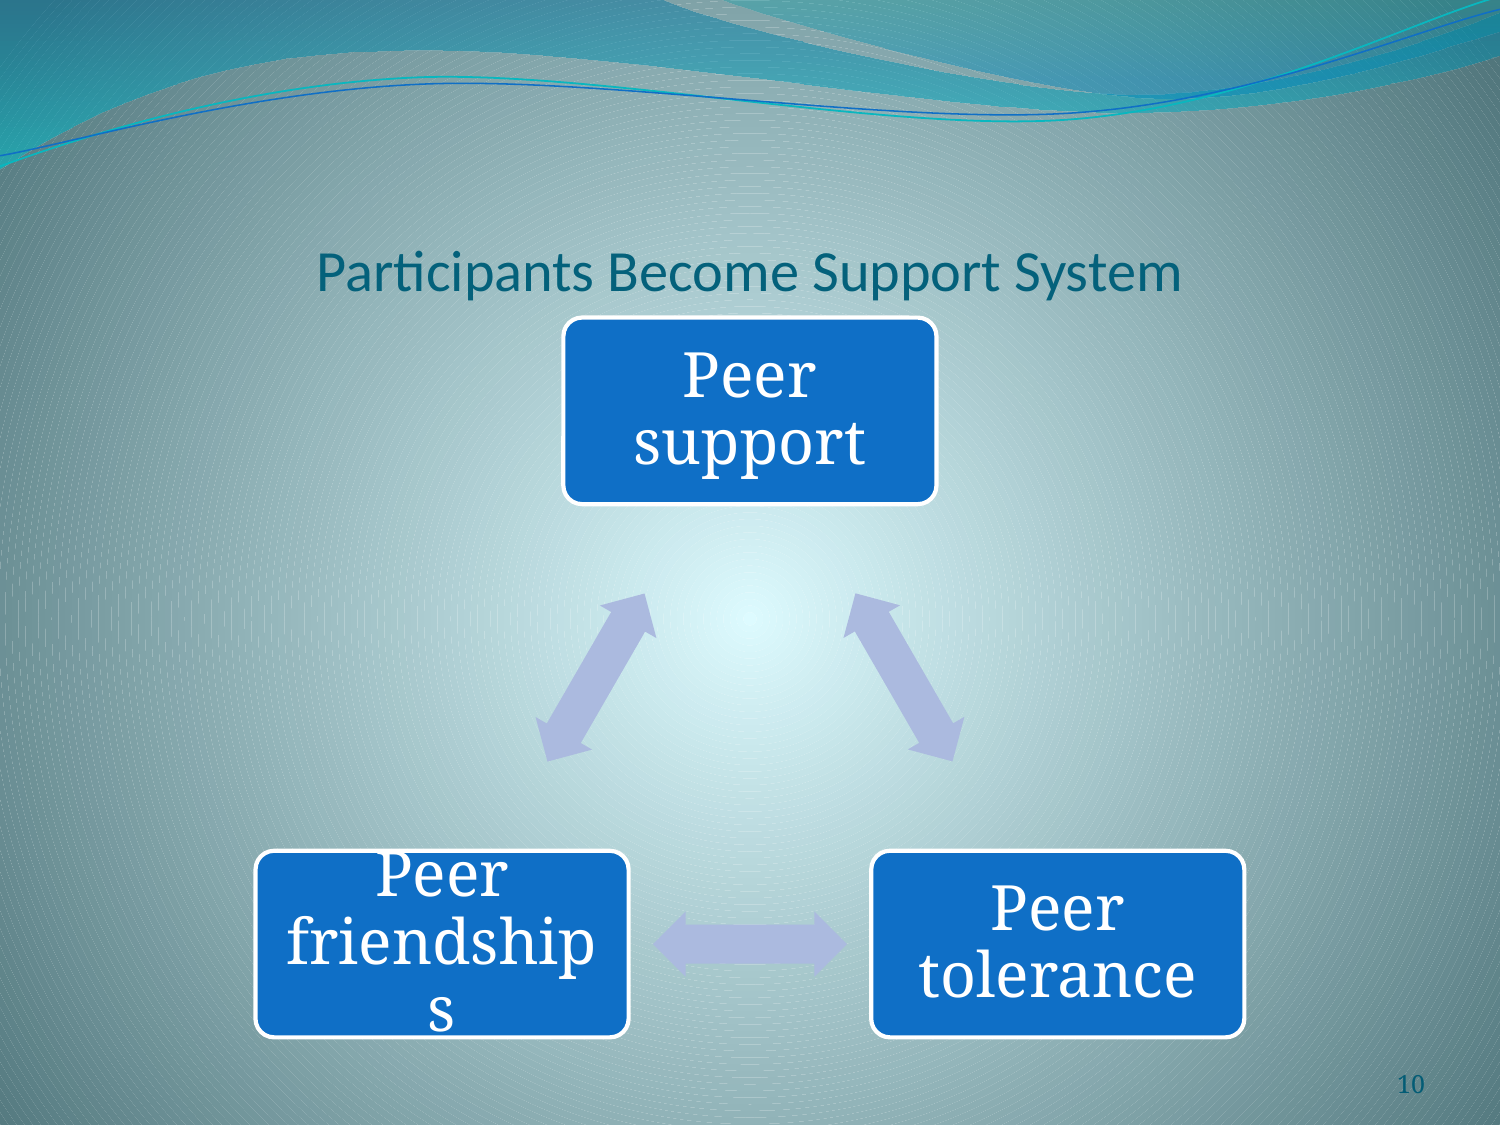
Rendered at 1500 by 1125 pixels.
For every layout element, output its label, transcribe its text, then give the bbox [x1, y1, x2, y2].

title Participants Become Support System [75, 115, 1425, 303]
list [74, 317, 1426, 1038]
slide_number 10 [1299, 1050, 1425, 1103]
